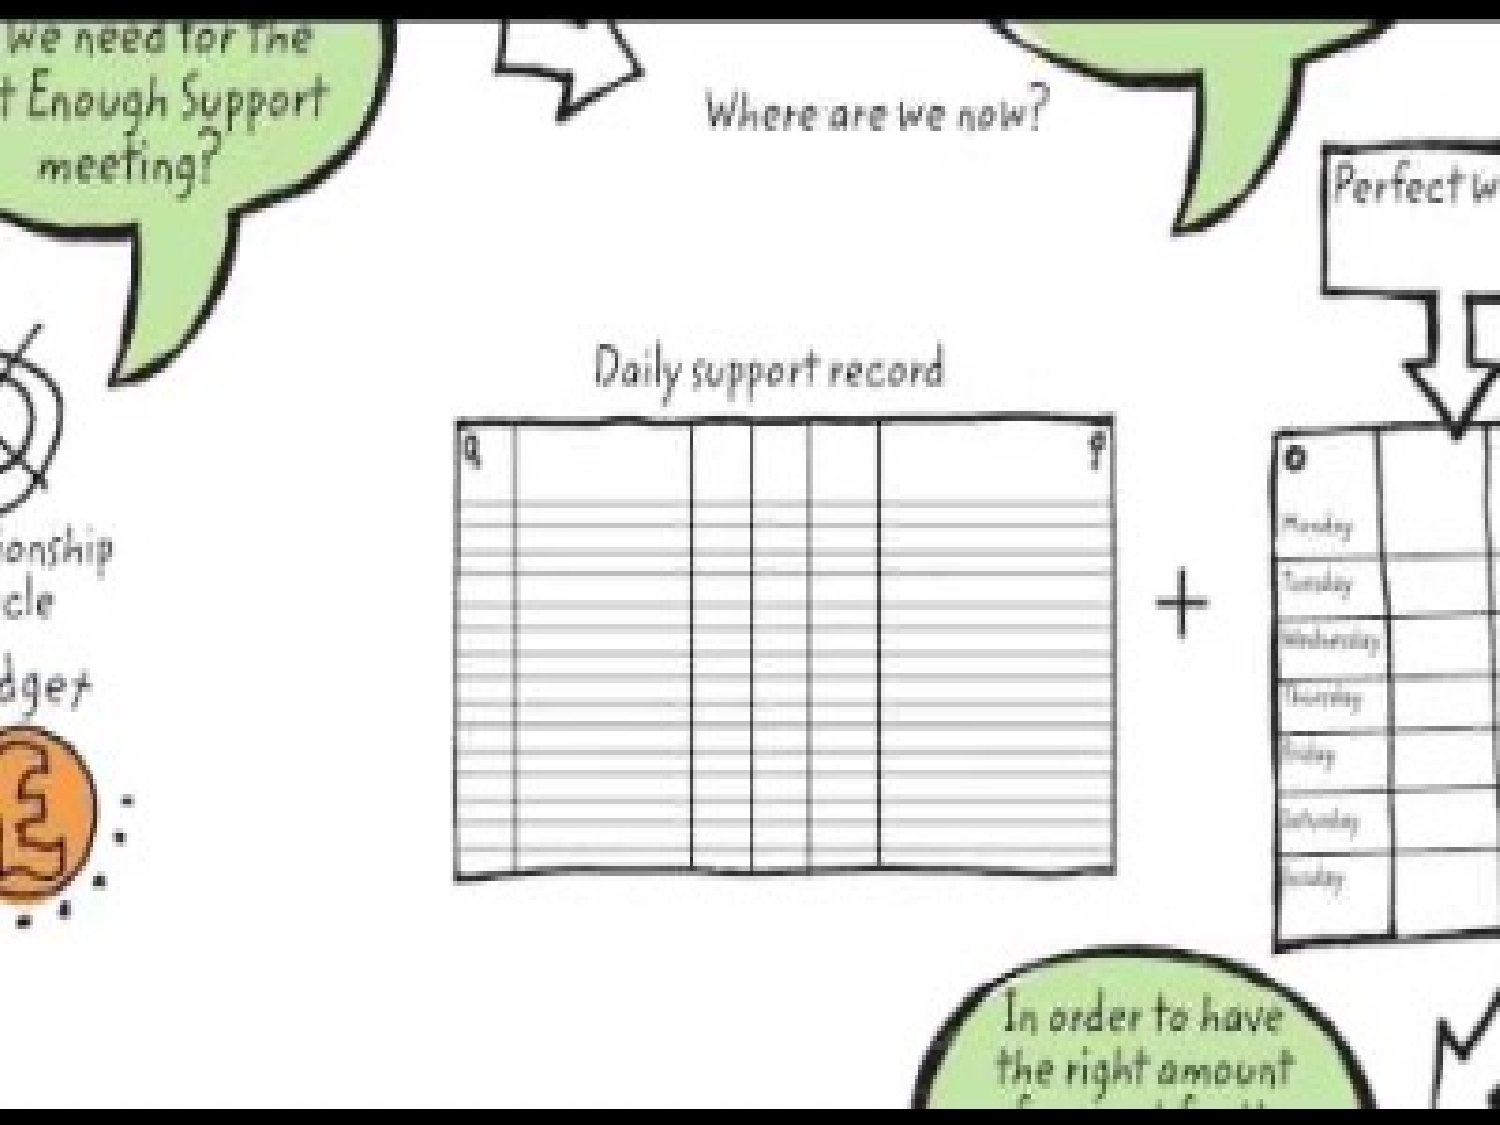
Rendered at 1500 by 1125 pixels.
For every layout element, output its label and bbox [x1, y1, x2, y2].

text_box [0, 15, 1500, 1110]
